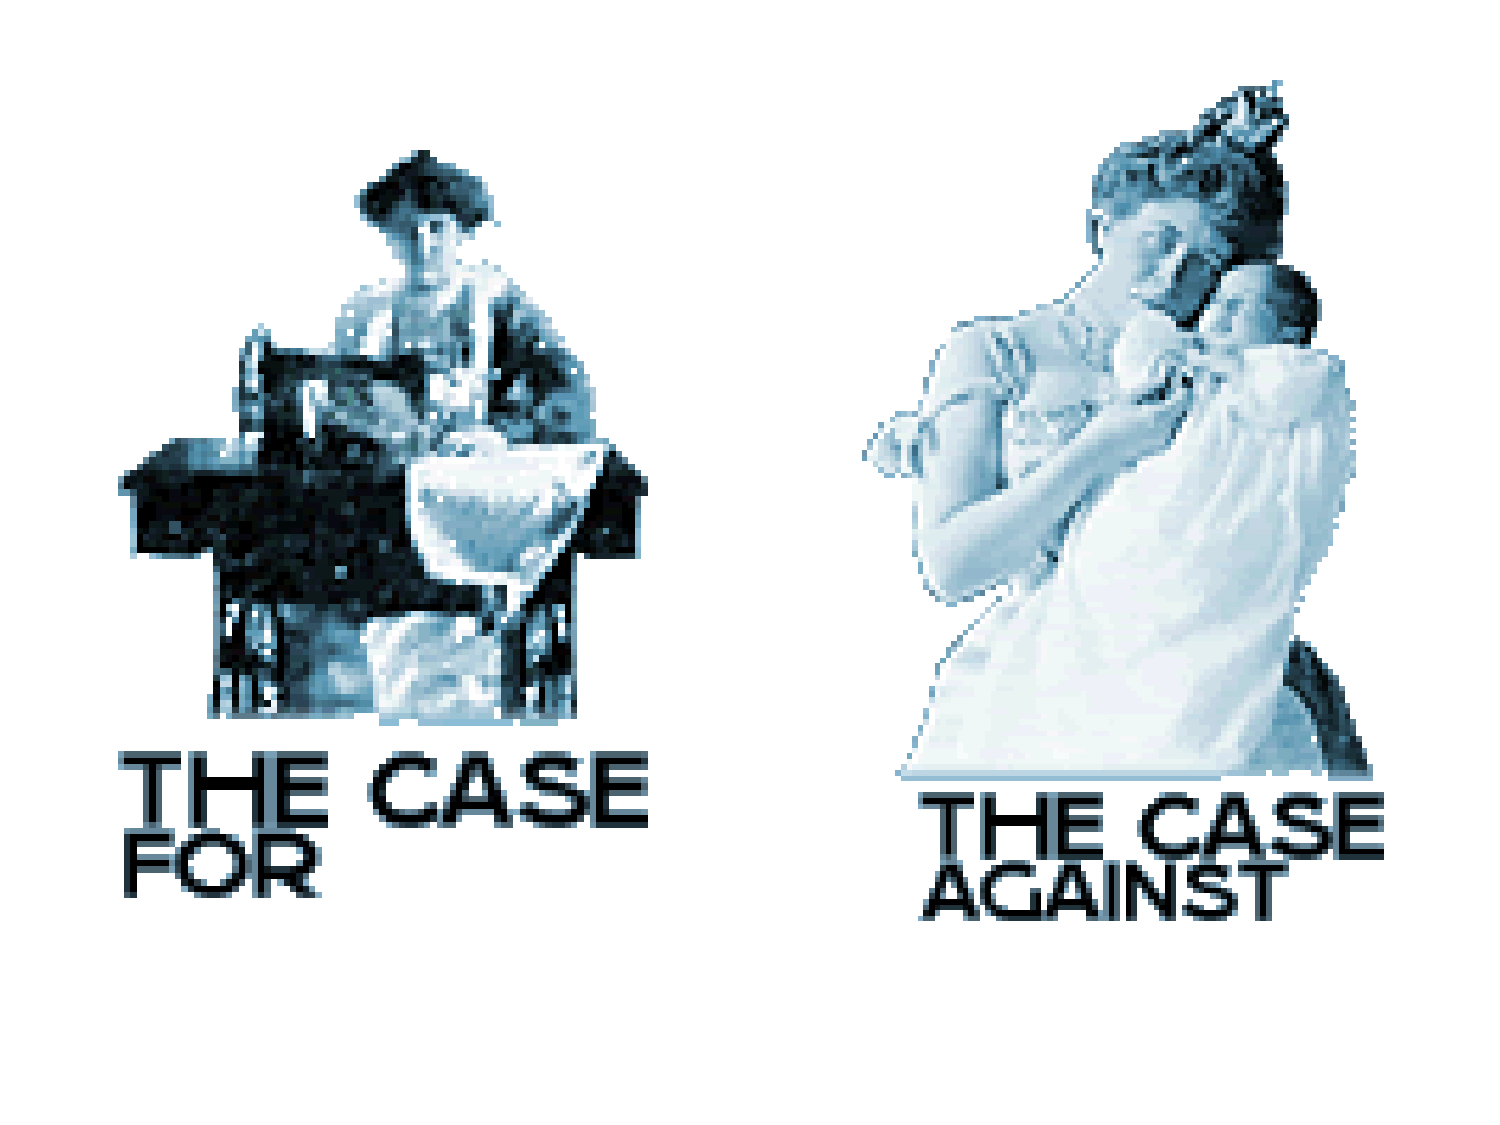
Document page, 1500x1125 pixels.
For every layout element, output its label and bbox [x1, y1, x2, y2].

picture [34, 106, 680, 950]
picture [834, 58, 1407, 951]
